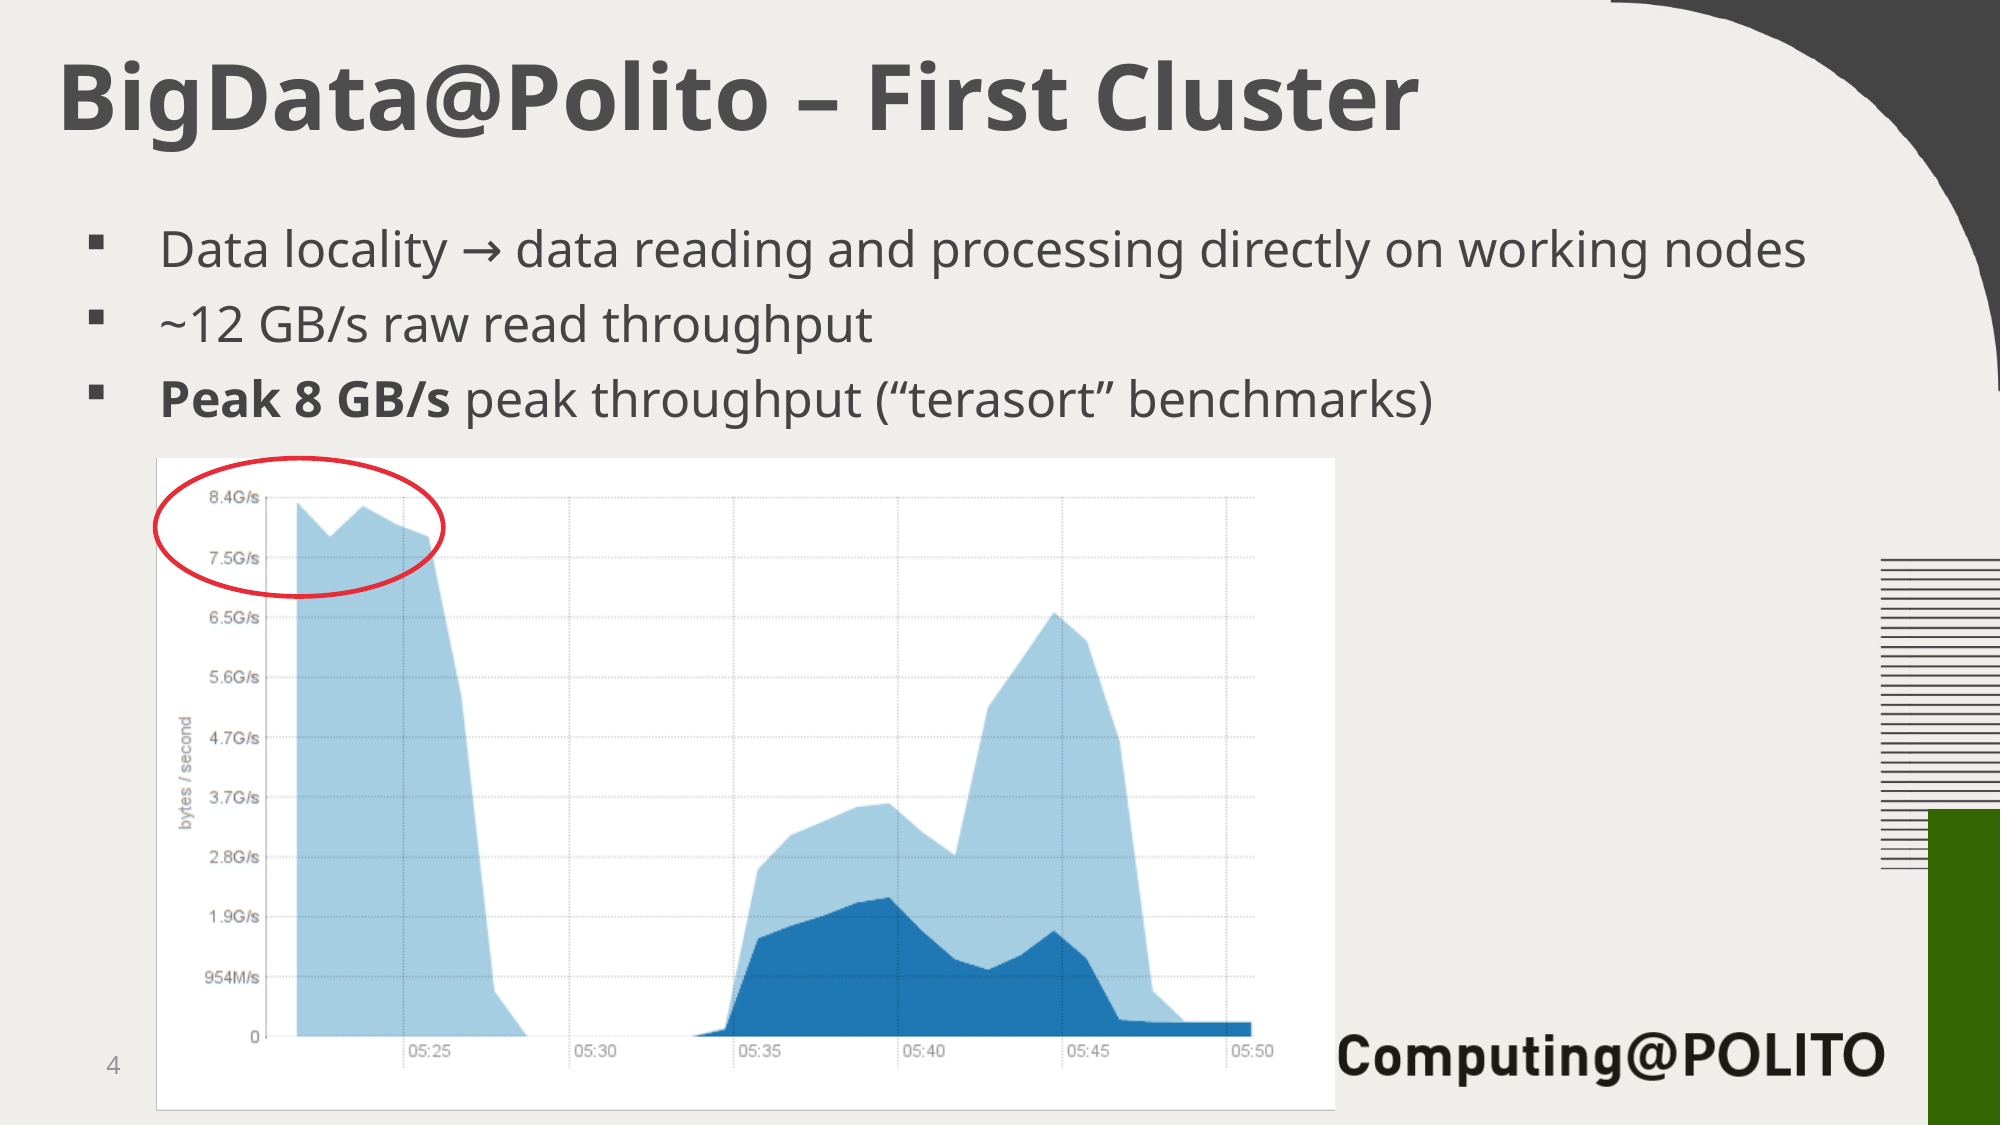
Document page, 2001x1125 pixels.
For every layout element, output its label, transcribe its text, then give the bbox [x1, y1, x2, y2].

slide_number 4 [41, 1036, 136, 1097]
title BigData@Polito – First Cluster [41, 44, 1865, 160]
picture [154, 0, 2000, 1125]
list Data locality → data reading and processing directly on working nodes ~12 GB/s raw read throughput Peak 8 GB/s peak throughput (“terasort” benchmarks) [69, 217, 1930, 430]
